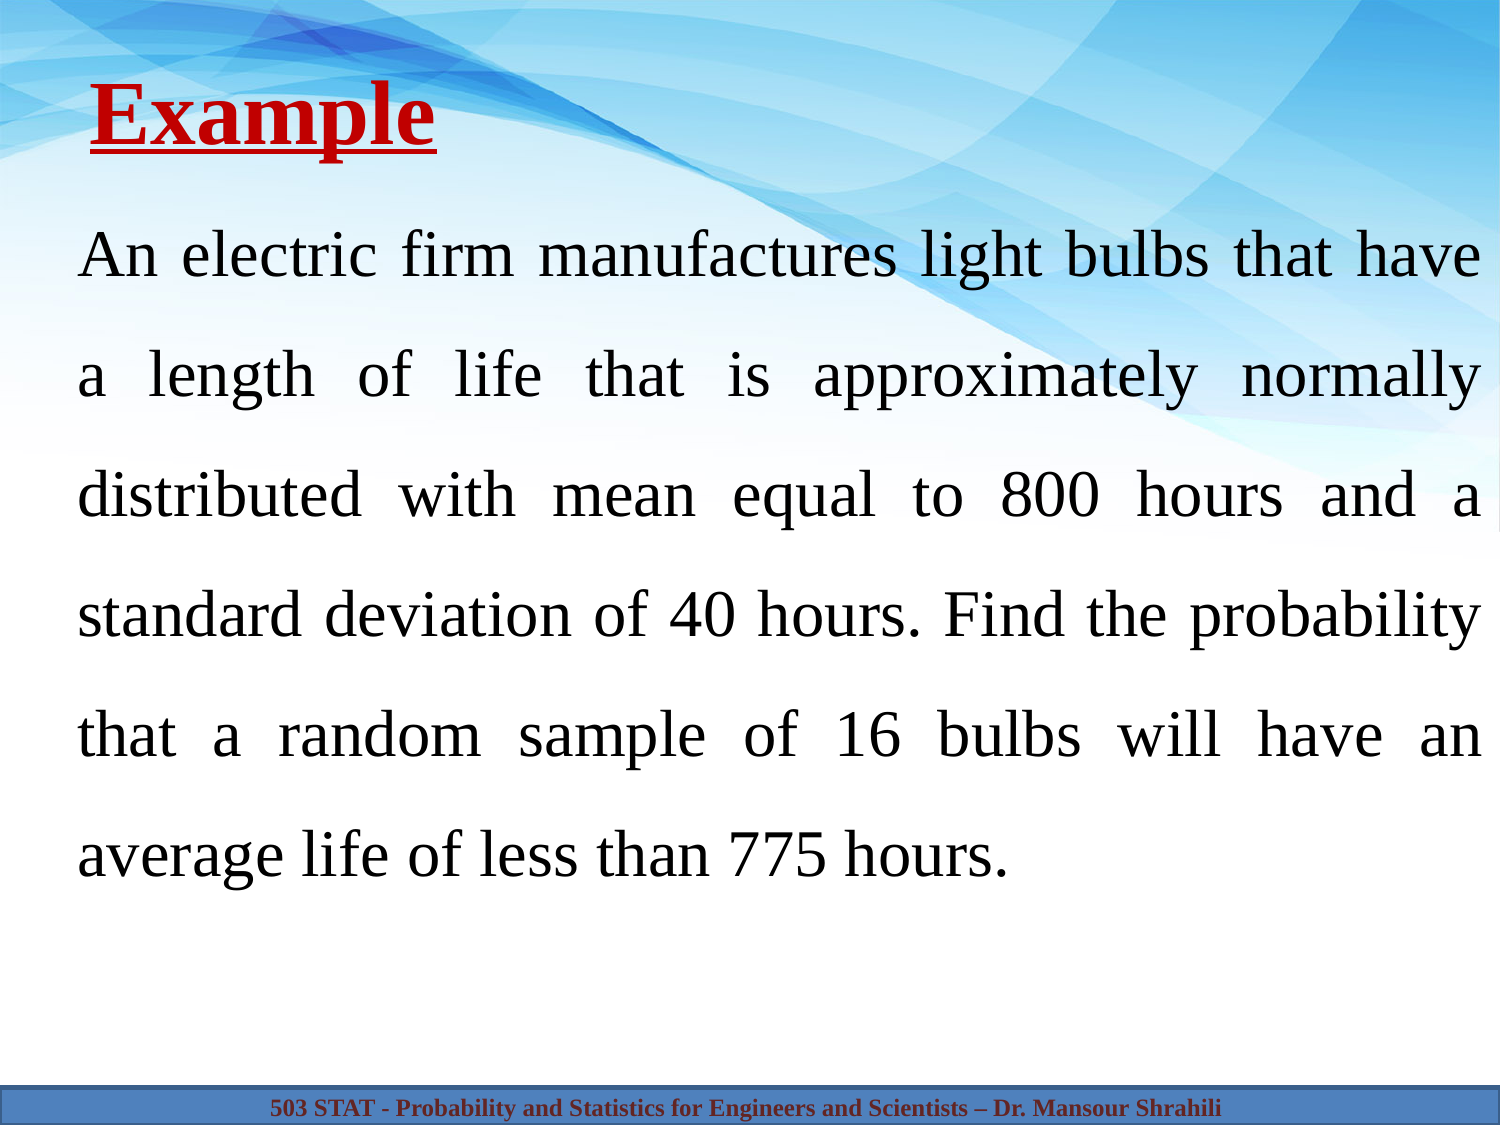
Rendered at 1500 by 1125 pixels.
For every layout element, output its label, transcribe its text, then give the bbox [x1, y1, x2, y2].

text_box An electric firm manufactures light bulbs that have a length of life that is approximately normally distributed with mean equal to 800 hours and a standard deviation of 40 hours. Find the probability that a random sample of 16 bulbs will have an average life of less than 775 hours. [62, 162, 1500, 897]
picture [0, 0, 1500, 1085]
title Example [75, 45, 1425, 162]
